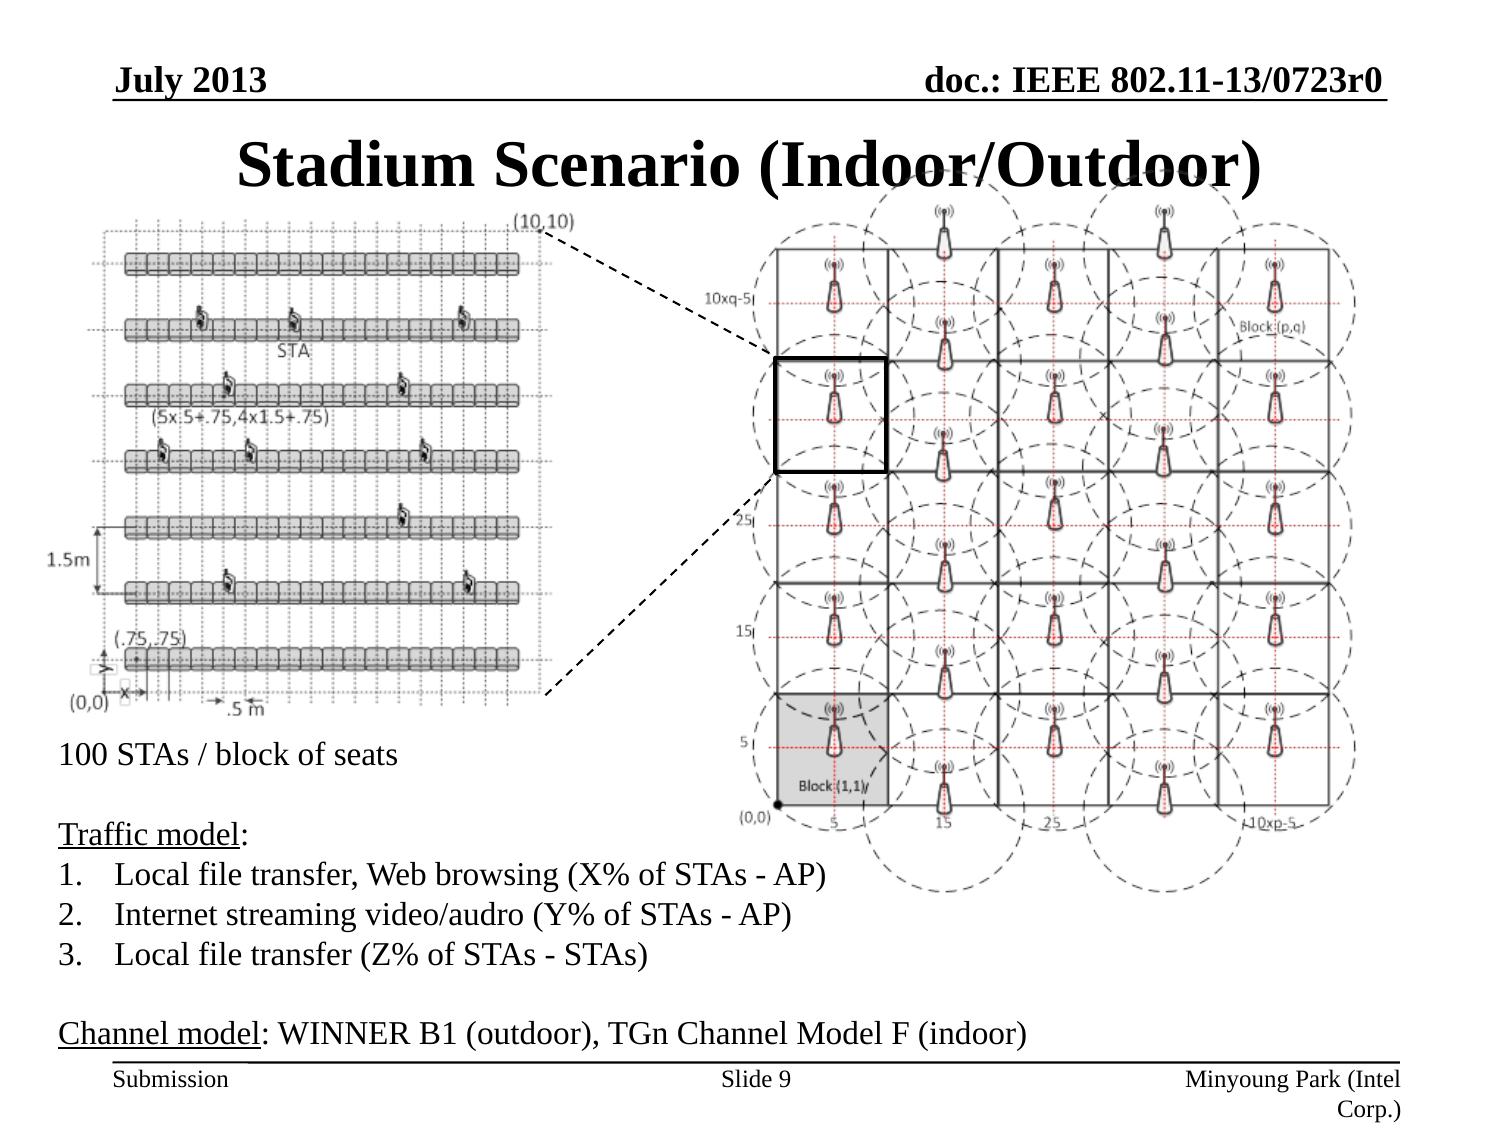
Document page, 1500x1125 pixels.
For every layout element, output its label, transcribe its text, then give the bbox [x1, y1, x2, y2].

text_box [545, 469, 781, 696]
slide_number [114, 54, 270, 101]
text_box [545, 232, 776, 357]
slide_number Slide 9 [712, 1061, 800, 1093]
title Stadium Scenario (Indoor/Outdoor) [112, 112, 1388, 231]
text_box 100 STAs / block of seats Traffic model: Local file transfer, Web browsing (X% of STAs - AP) Internet streaming video/audro (Y% of STAs - AP) Local file transfer (Z% of STAs - STAs) Channel model: WINNER B1 (outdoor), TGn Channel Model F (indoor) [43, 724, 1044, 1060]
picture [674, 140, 1388, 926]
footer Minyoung Park (Intel Corp.) [1121, 1061, 1402, 1093]
picture [4, 151, 623, 763]
